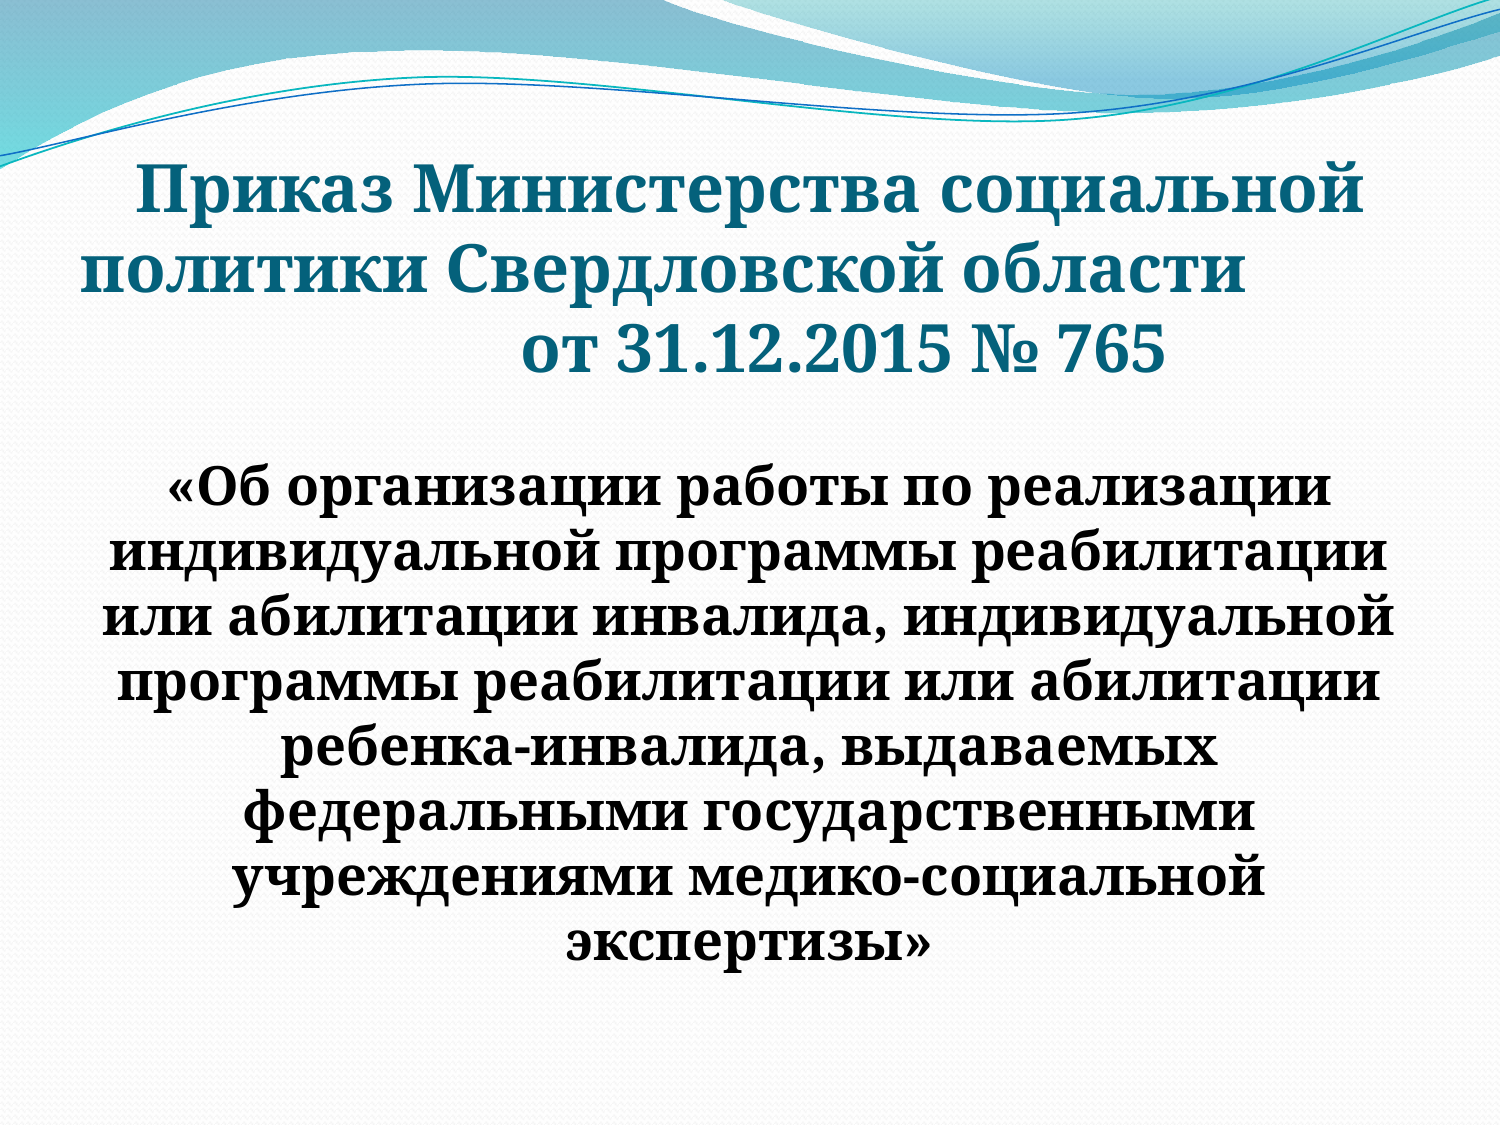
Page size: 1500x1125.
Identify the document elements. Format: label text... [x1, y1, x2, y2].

list «Об организации работы по реализации индивидуальной программы реабилитации или абилитации инвалида, индивидуальной программы реабилитации или абилитации ребенка-инвалида, выдаваемых федеральными государственными учреждениями медико-социальной экспертизы» [75, 444, 1425, 1038]
title Приказ Министерства социальной политики Свердловской области от 31.12.2015 № 765 [75, 115, 1425, 409]
